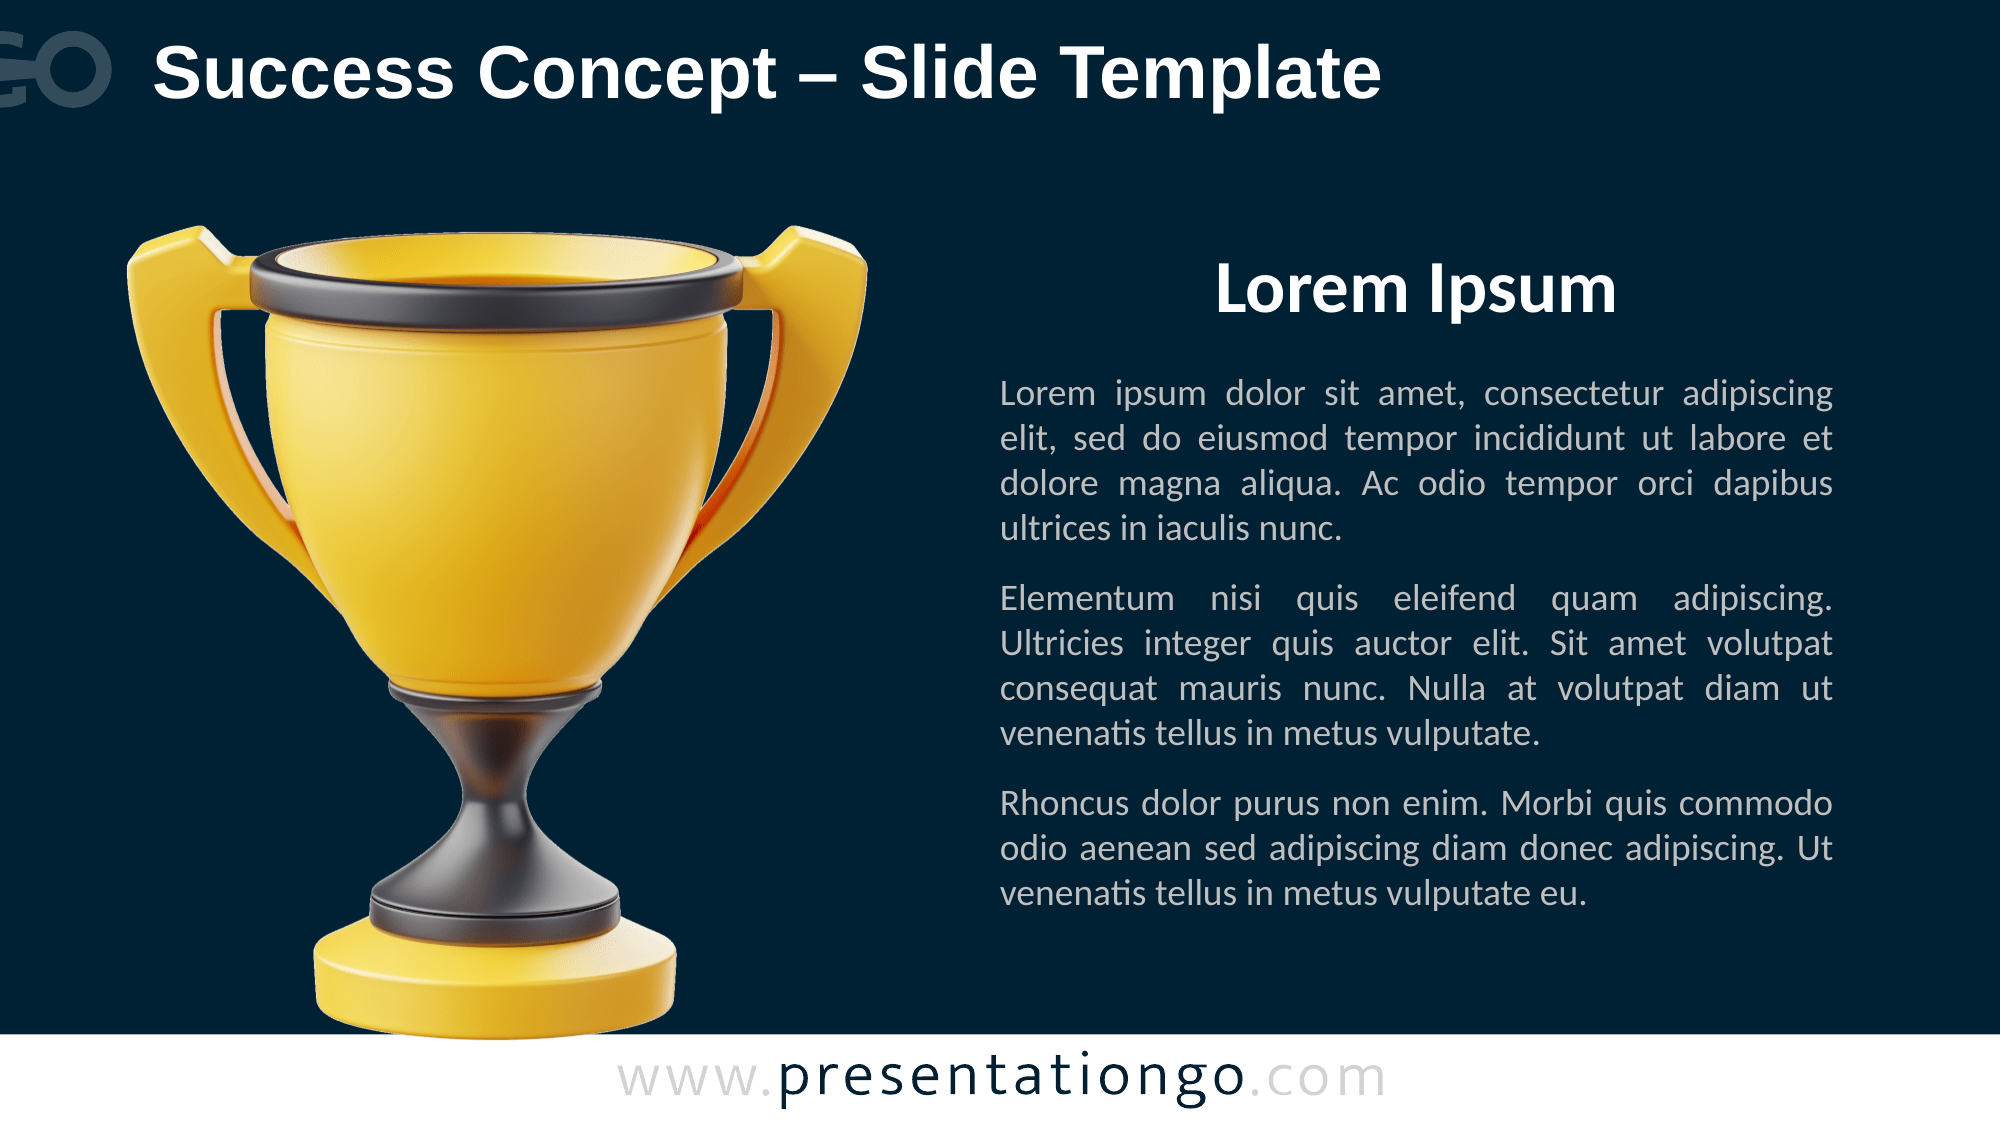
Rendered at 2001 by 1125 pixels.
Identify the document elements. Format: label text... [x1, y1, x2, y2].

title Success Concept – Slide Template [137, 26, 2000, 148]
text_box Lorem Ipsum [1000, 230, 1835, 336]
picture [0, 124, 1000, 1125]
text_box Lorem ipsum dolor sit amet, consectetur adipiscing elit, sed do eiusmod tempor incididunt ut labore et dolore magna aliqua. Ac odio tempor orci dapibus ultrices in iaculis nunc. Elementum nisi quis eleifend quam adipiscing. Ultricies integer quis auctor elit. Sit amet volutpat consequat mauris nunc. Nulla at volutpat diam ut venenatis tellus in metus vulputate. Rhoncus dolor purus non enim. Morbi quis commodo odio aenean sed adipiscing diam donec adipiscing. Ut venenatis tellus in metus vulputate eu. [1000, 360, 1835, 921]
